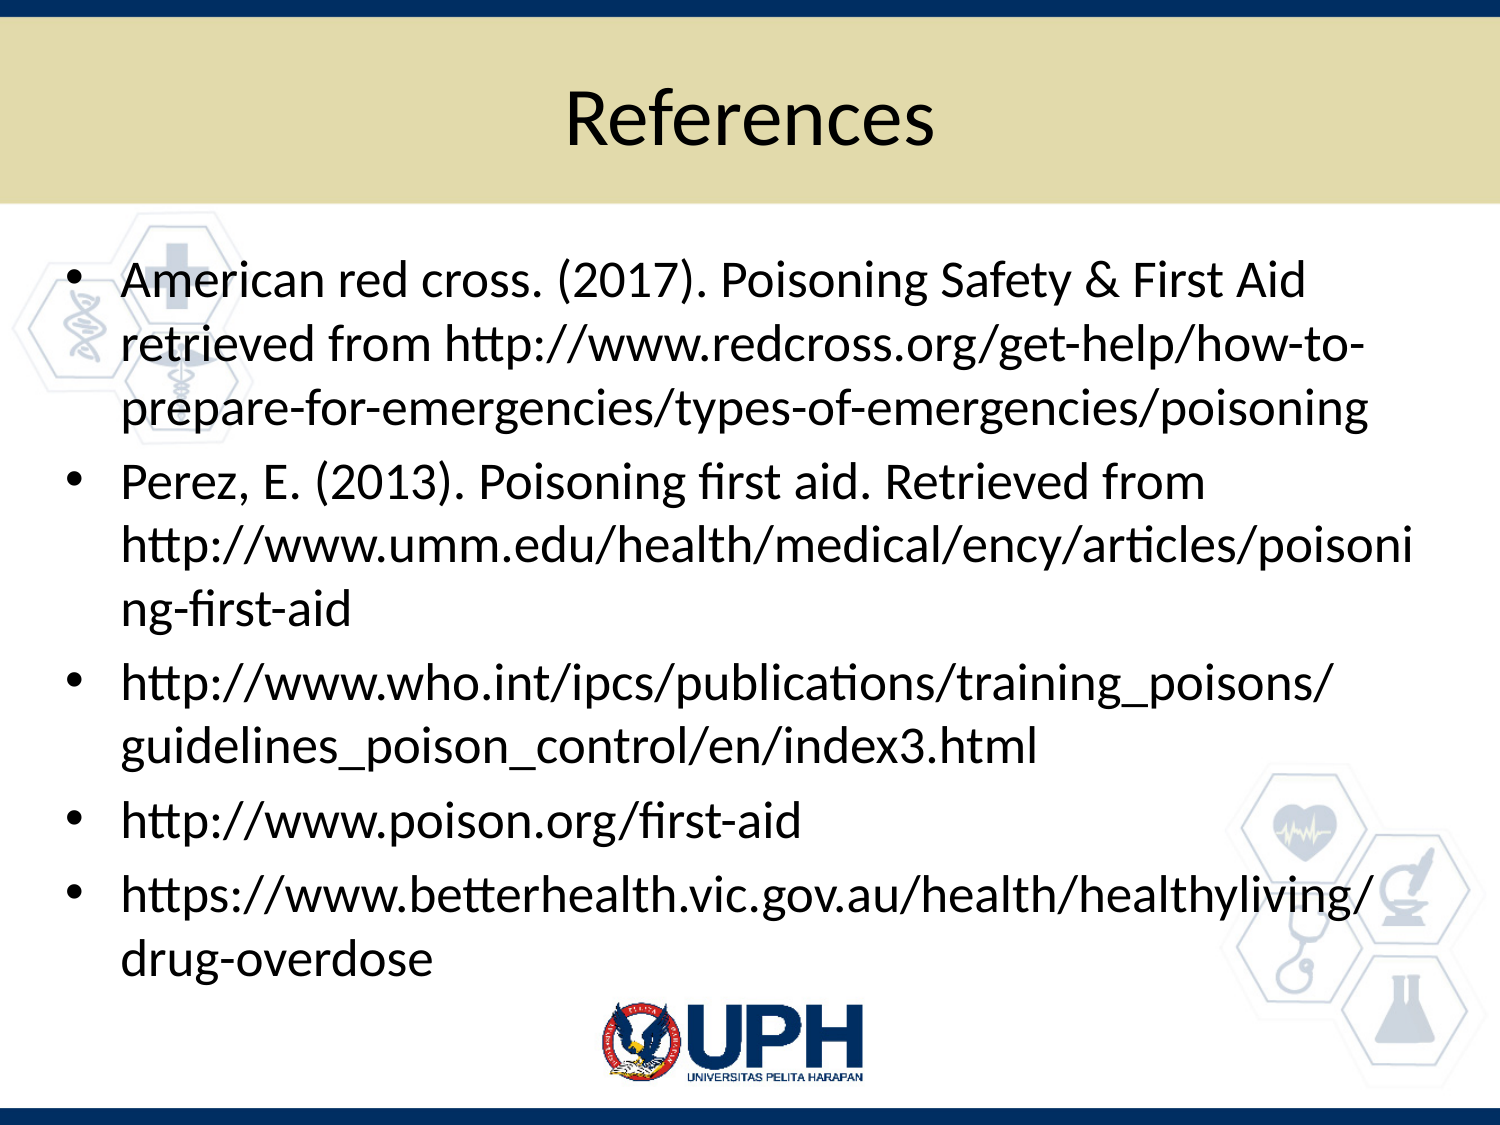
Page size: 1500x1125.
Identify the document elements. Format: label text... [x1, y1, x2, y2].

picture [0, 0, 1500, 1125]
list American red cross. (2017). Poisoning Safety & First Aid retrieved from http://www.redcross.org/get-help/how-to-prepare-for-emergencies/types-of-emergencies/poisoning Perez, E. (2013). Poisoning first aid. Retrieved from http://www.umm.edu/health/medical/ency/articles/poisoning-first-aid http://www.who.int/ipcs/publications/training_poisons/guidelines_poison_control/en/index3.html http://www.poison.org/first-aid https://www.betterhealth.vic.gov.au/health/healthyliving/drug-overdose [50, 237, 1450, 1005]
title References [50, 37, 1450, 188]
